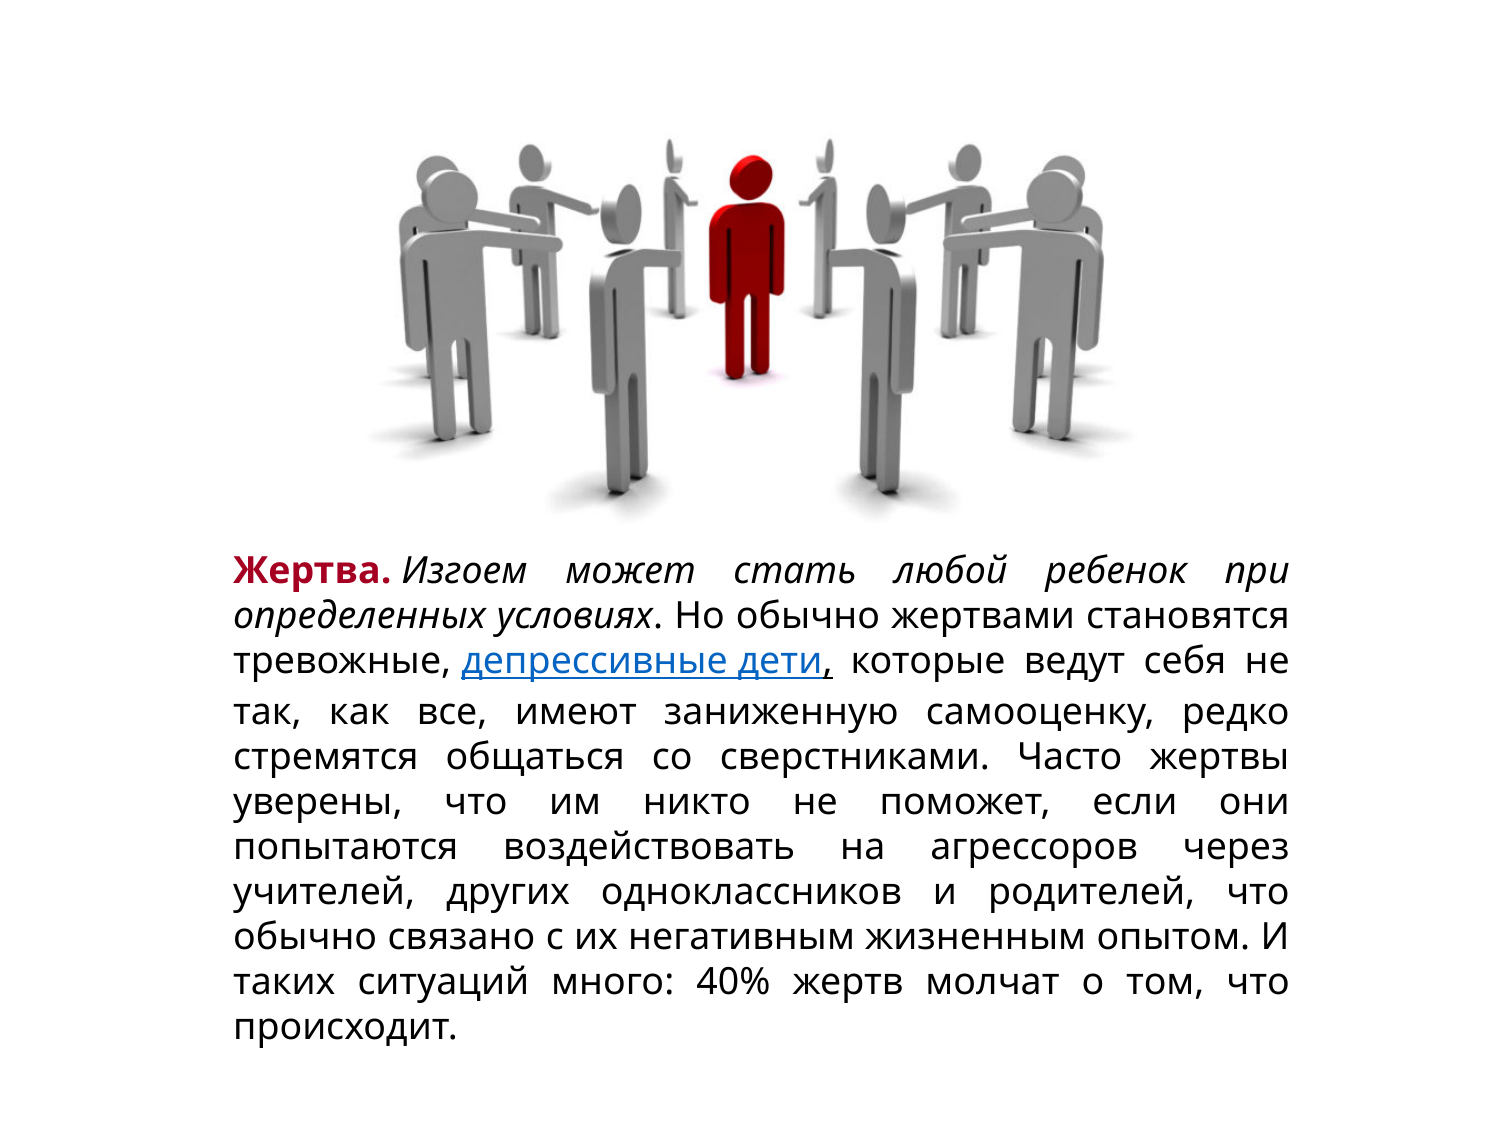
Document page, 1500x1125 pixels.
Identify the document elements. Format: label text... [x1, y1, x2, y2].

text_box Жертва. Изгоем может стать любой ребенок при определенных условиях. Но обычно жертвами становятся тревожные, депрессивные дети, которые ведут себя не так, как все, имеют заниженную самооценку, редко стремятся общаться со сверстниками. Часто жертвы уверены, что им никто не поможет, если они попытаются воздействовать на агрессоров через учителей, других одноклассников и родителей, что обычно связано с их негативным жизненным опытом. И таких ситуаций много: 40% жертв молчат о том, что происходит. [218, 538, 1306, 1055]
picture [324, 0, 1176, 600]
